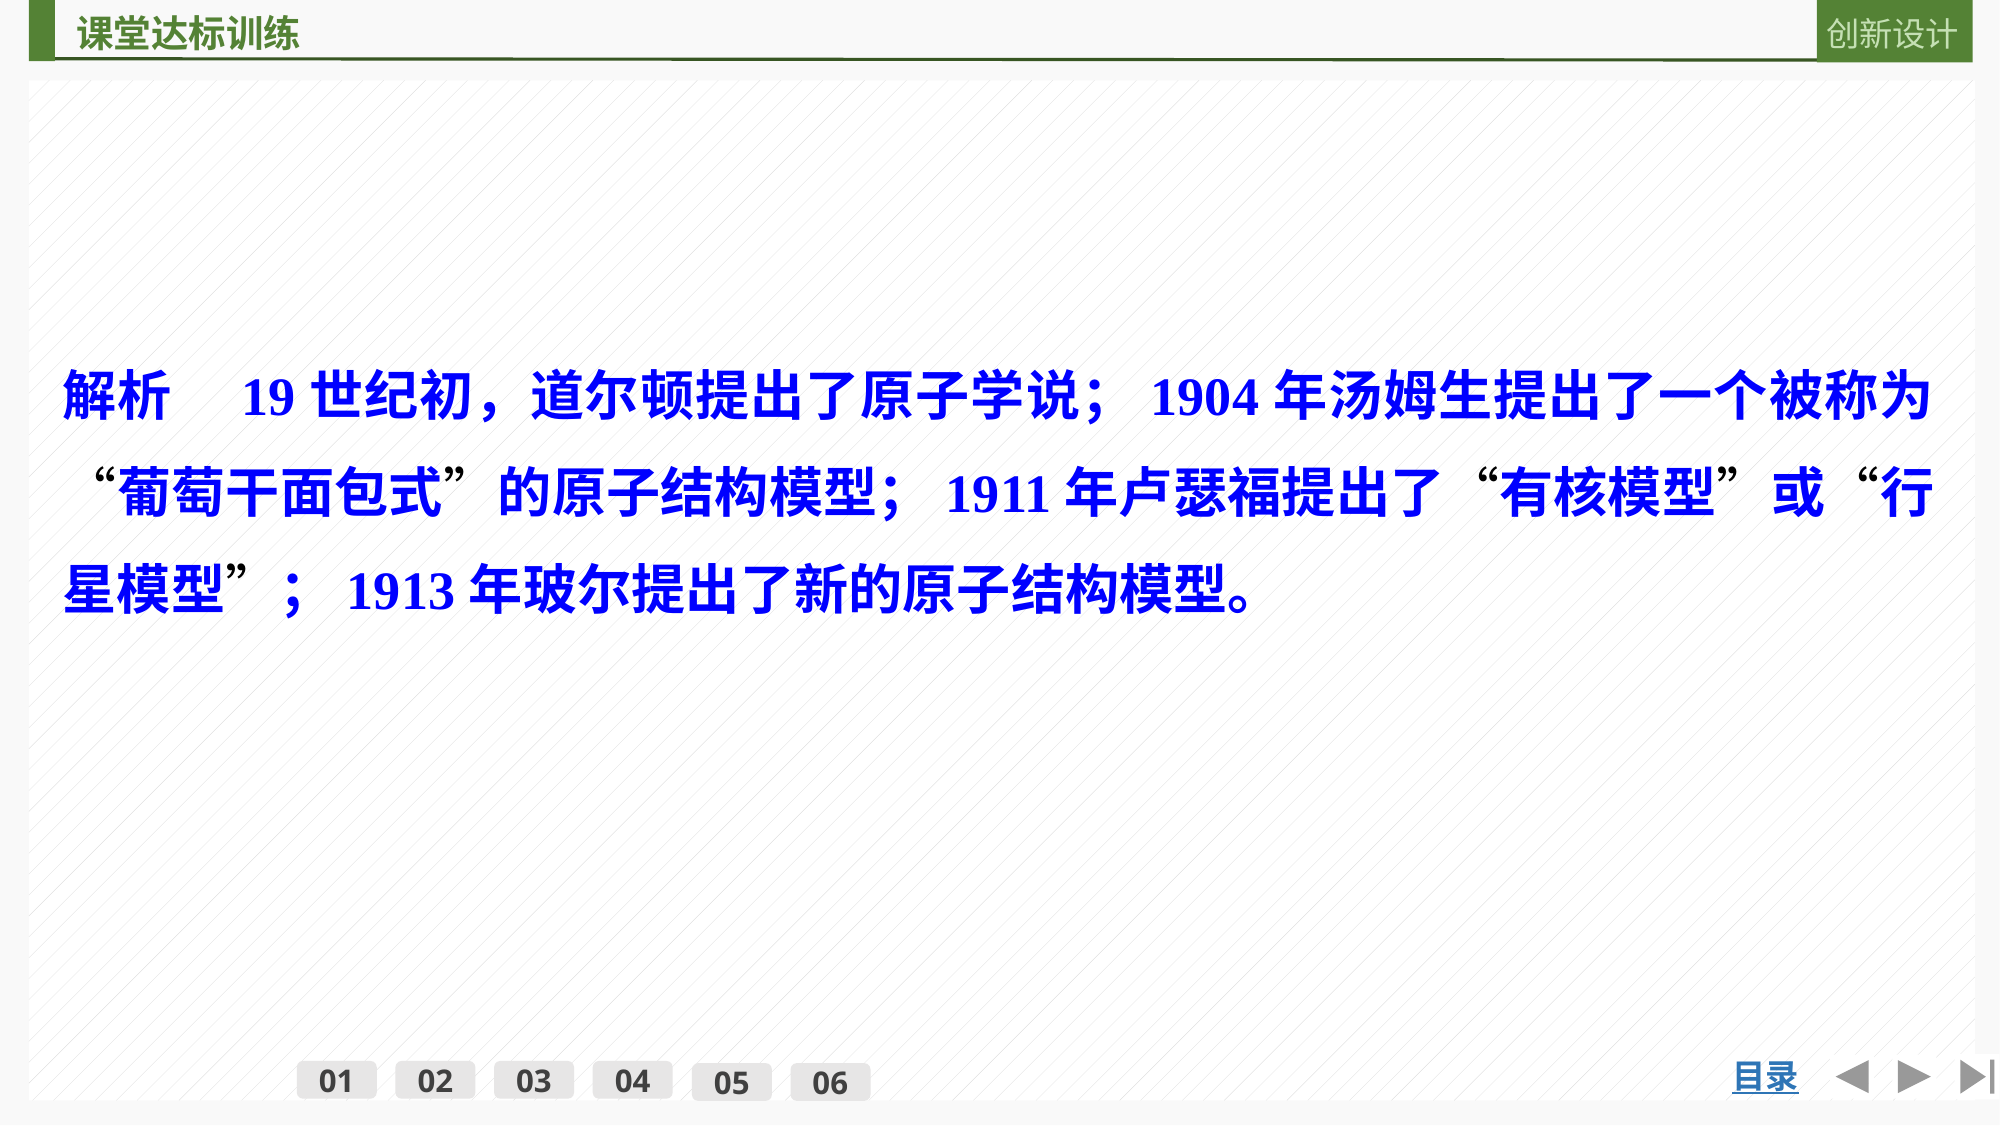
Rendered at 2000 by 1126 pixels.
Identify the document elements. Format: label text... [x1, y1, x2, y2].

text_box 解析 19世纪初，道尔顿提出了原子学说；1904年汤姆生提出了一个被称为“葡萄干面包式”的原子结构模型；1911年卢瑟福提出了“有核模型”或“行星模型”；1913年玻尔提出了新的原子结构模型。 [42, 318, 1955, 631]
